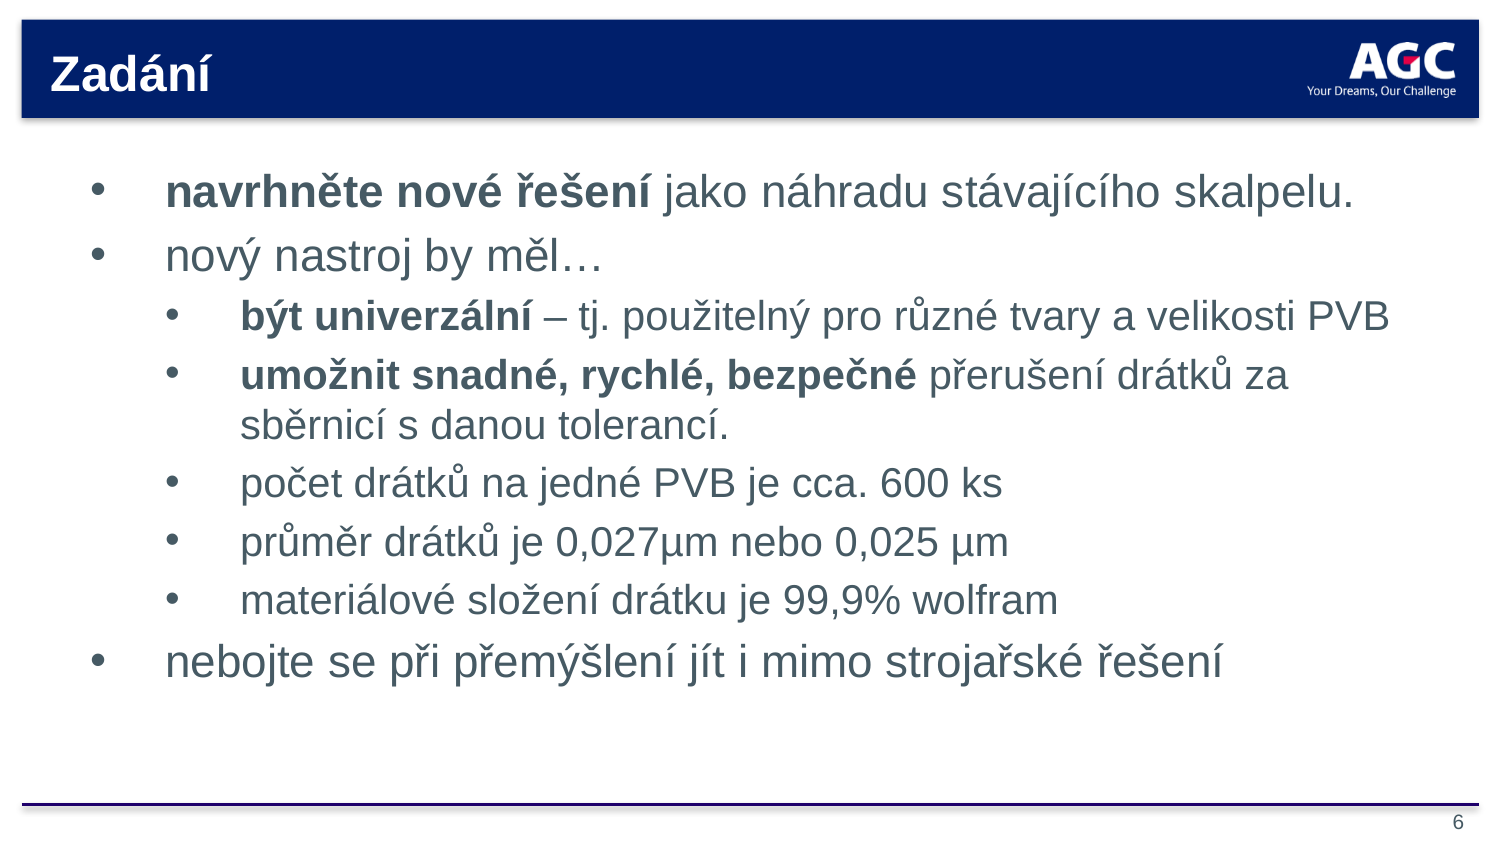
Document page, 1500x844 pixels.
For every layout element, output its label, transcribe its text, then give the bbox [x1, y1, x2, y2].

text_box navrhněte nové řešení jako náhradu stávajícího skalpelu. nový nastroj by měl… být univerzální – tj. použitelný pro různé tvary a velikosti PVB umožnit snadné, rychlé, bezpečné přerušení drátků za sběrnicí s danou tolerancí. počet drátků na jedné PVB je cca. 600 ks průměr drátků je 0,027µm nebo 0,025 µm materiálové složení drátku je 99,9% wolfram nebojte se při přemýšlení jít i mimo strojařské řešení [74, 154, 1425, 706]
slide_number 6 [1393, 806, 1479, 836]
title Zadání [35, 33, 1276, 110]
picture [1307, 42, 1456, 98]
